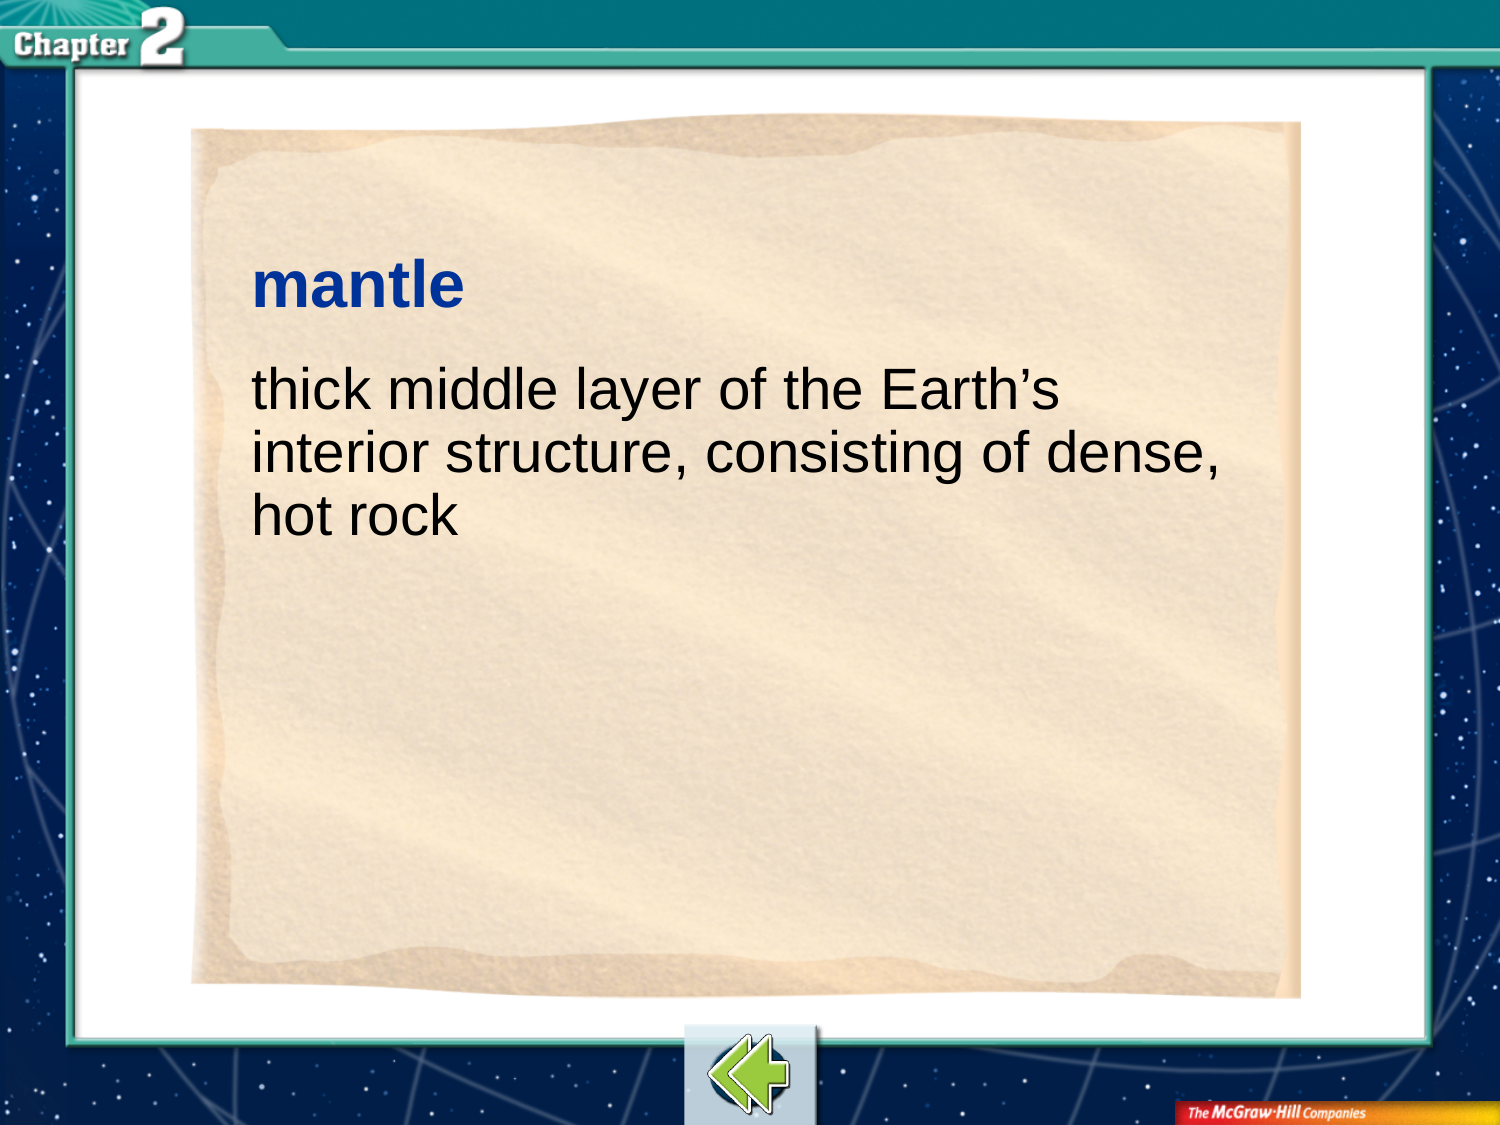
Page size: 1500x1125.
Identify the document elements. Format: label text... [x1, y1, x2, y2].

text_box mantle thick middle layer of the Earth’s interior structure, consisting of dense, hot rock [236, 242, 1251, 556]
picture [0, 0, 1500, 1125]
